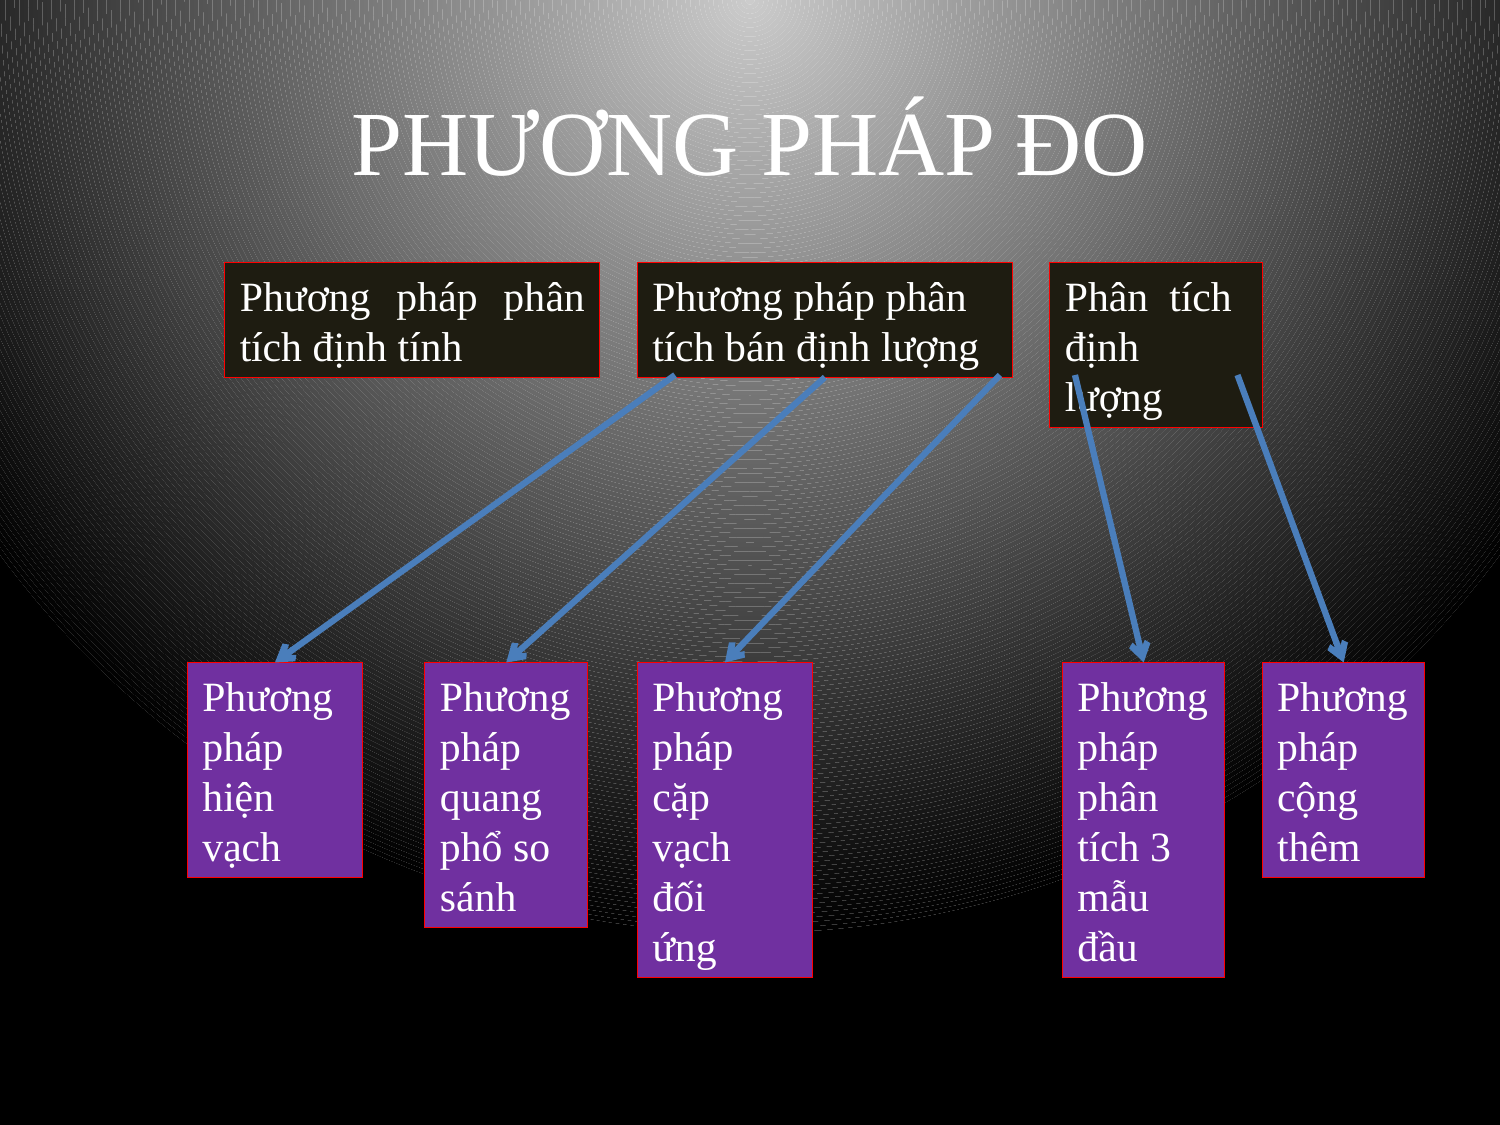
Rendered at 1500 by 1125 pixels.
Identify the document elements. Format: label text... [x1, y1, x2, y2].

text_box Phương pháp phân tích 3 mẫu đầu [1062, 662, 1225, 978]
text_box Phân tích định lượng [1049, 262, 1263, 428]
text_box Phương pháp quang phổ so sánh [424, 671, 588, 928]
title PHƯƠNG PHÁP ĐO [75, 45, 1425, 233]
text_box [718, 380, 1007, 657]
text_box Phương pháp cộng thêm [1262, 662, 1425, 878]
text_box Phương pháp hiện vạch [187, 662, 363, 878]
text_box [274, 374, 518, 663]
text_box Phương pháp phân tích bán định lượng [637, 262, 1013, 378]
text_box Phương pháp cặp vạch đối ứng [637, 668, 813, 978]
text_box Phương pháp phân tích định tính [224, 262, 600, 378]
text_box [1146, 465, 1435, 573]
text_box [965, 484, 1254, 554]
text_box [523, 360, 808, 681]
